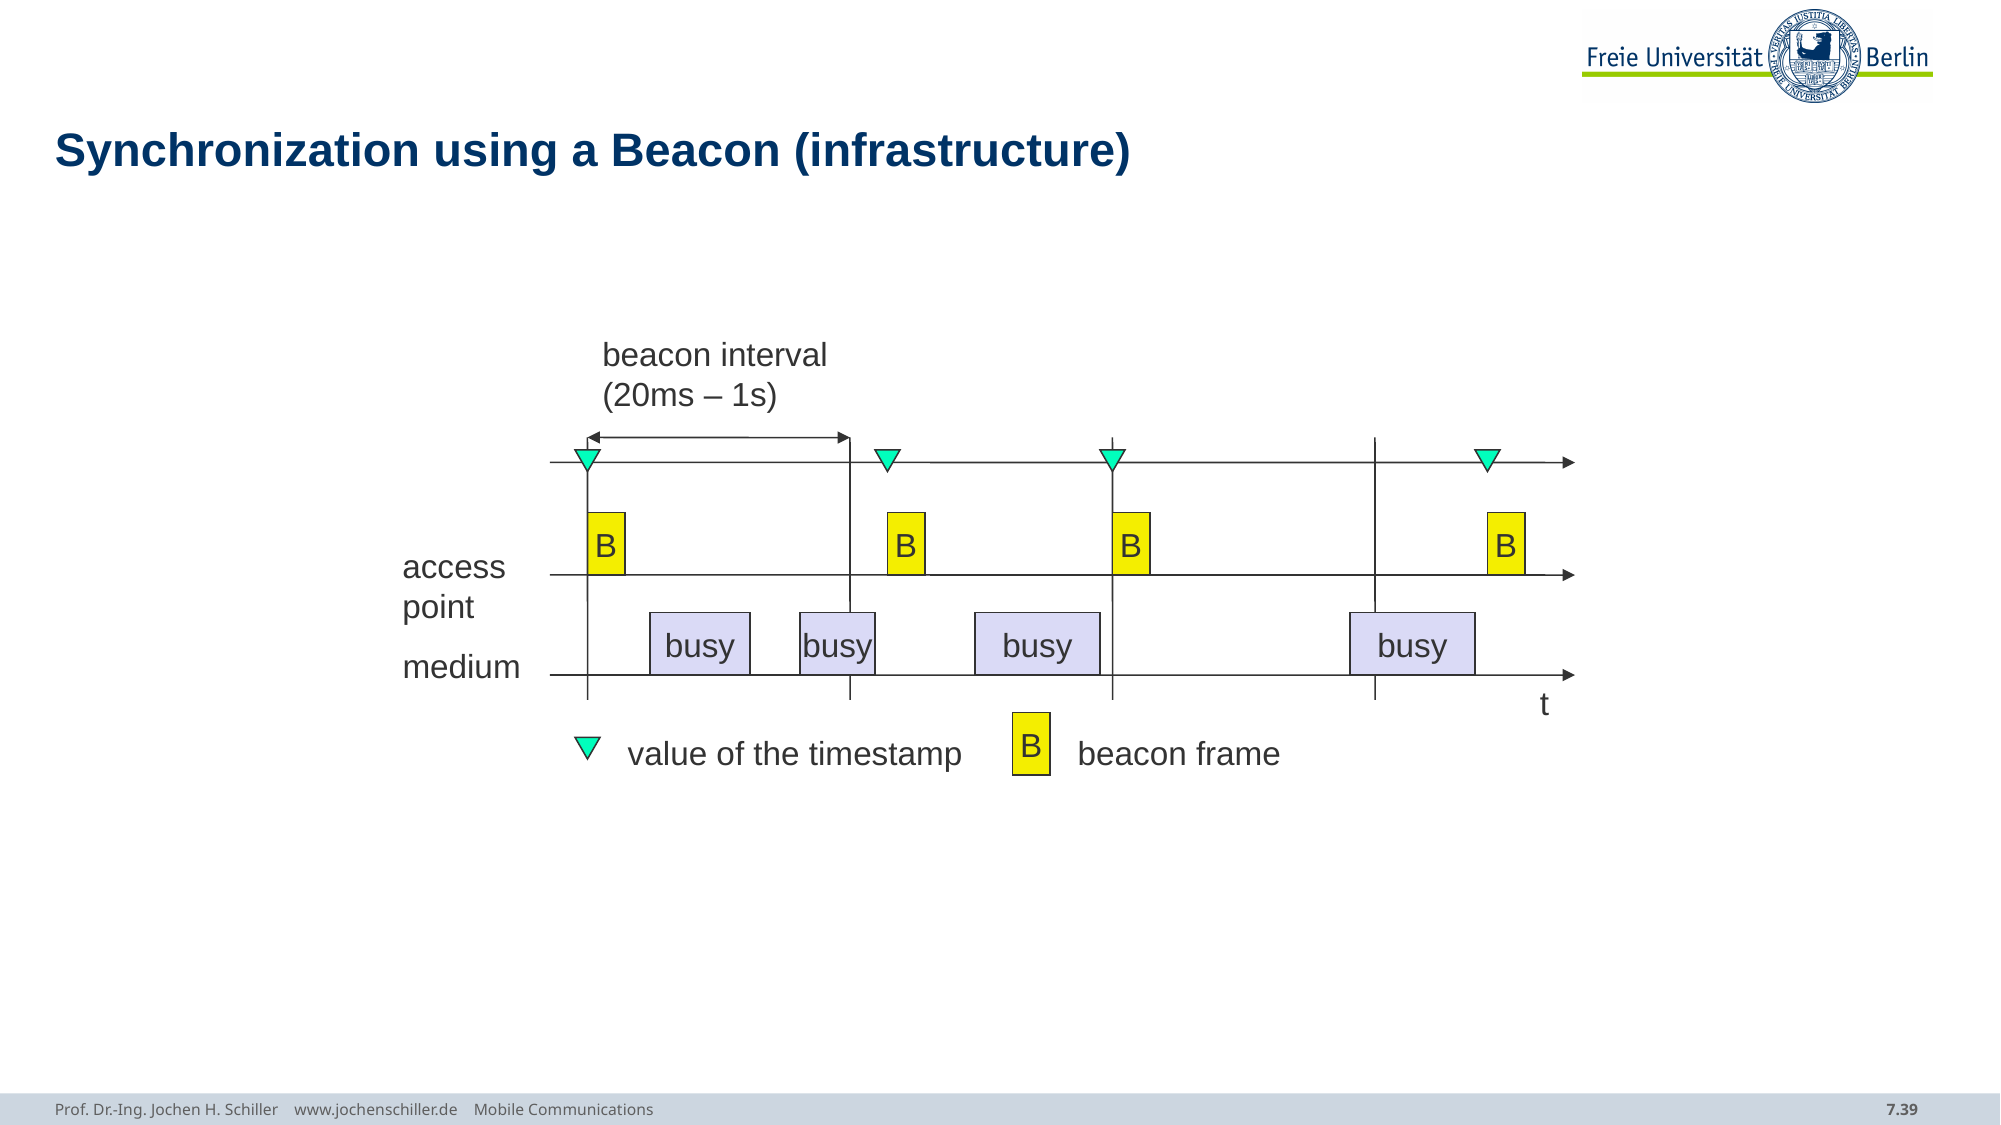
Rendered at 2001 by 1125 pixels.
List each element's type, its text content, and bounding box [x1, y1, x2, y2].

picture [1582, 9, 1933, 103]
text_box t [1525, 676, 1565, 730]
text_box busy [650, 612, 750, 675]
text_box beacon frame [1062, 724, 1297, 780]
title Synchronization using a Beacon (infrastructure) [54, 117, 1946, 188]
text_box [587, 431, 850, 444]
text_box access point [387, 537, 522, 633]
text_box busy [975, 612, 1100, 675]
text_box beacon interval (20ms – 1s) [587, 325, 844, 421]
text_box [1376, 668, 1576, 682]
text_box busy [1350, 612, 1475, 675]
text_box [575, 737, 601, 759]
text_box busy [799, 612, 875, 675]
text_box [875, 449, 901, 472]
text_box value of the timestamp [612, 724, 978, 780]
text_box B [887, 512, 925, 575]
text_box B [1487, 512, 1525, 575]
text_box B [588, 512, 625, 575]
text_box [575, 449, 601, 472]
text_box medium [387, 637, 536, 693]
footer Prof. Dr.-Ing. Jochen H. Schiller www.jochenschiller.de Mobile Communications [54, 1091, 1363, 1125]
text_box [1475, 449, 1501, 472]
text_box [1100, 449, 1126, 472]
text_box B [1112, 512, 1150, 575]
text_box [1493, 456, 1576, 469]
text_box B [1012, 712, 1050, 775]
text_box [1376, 568, 1576, 582]
